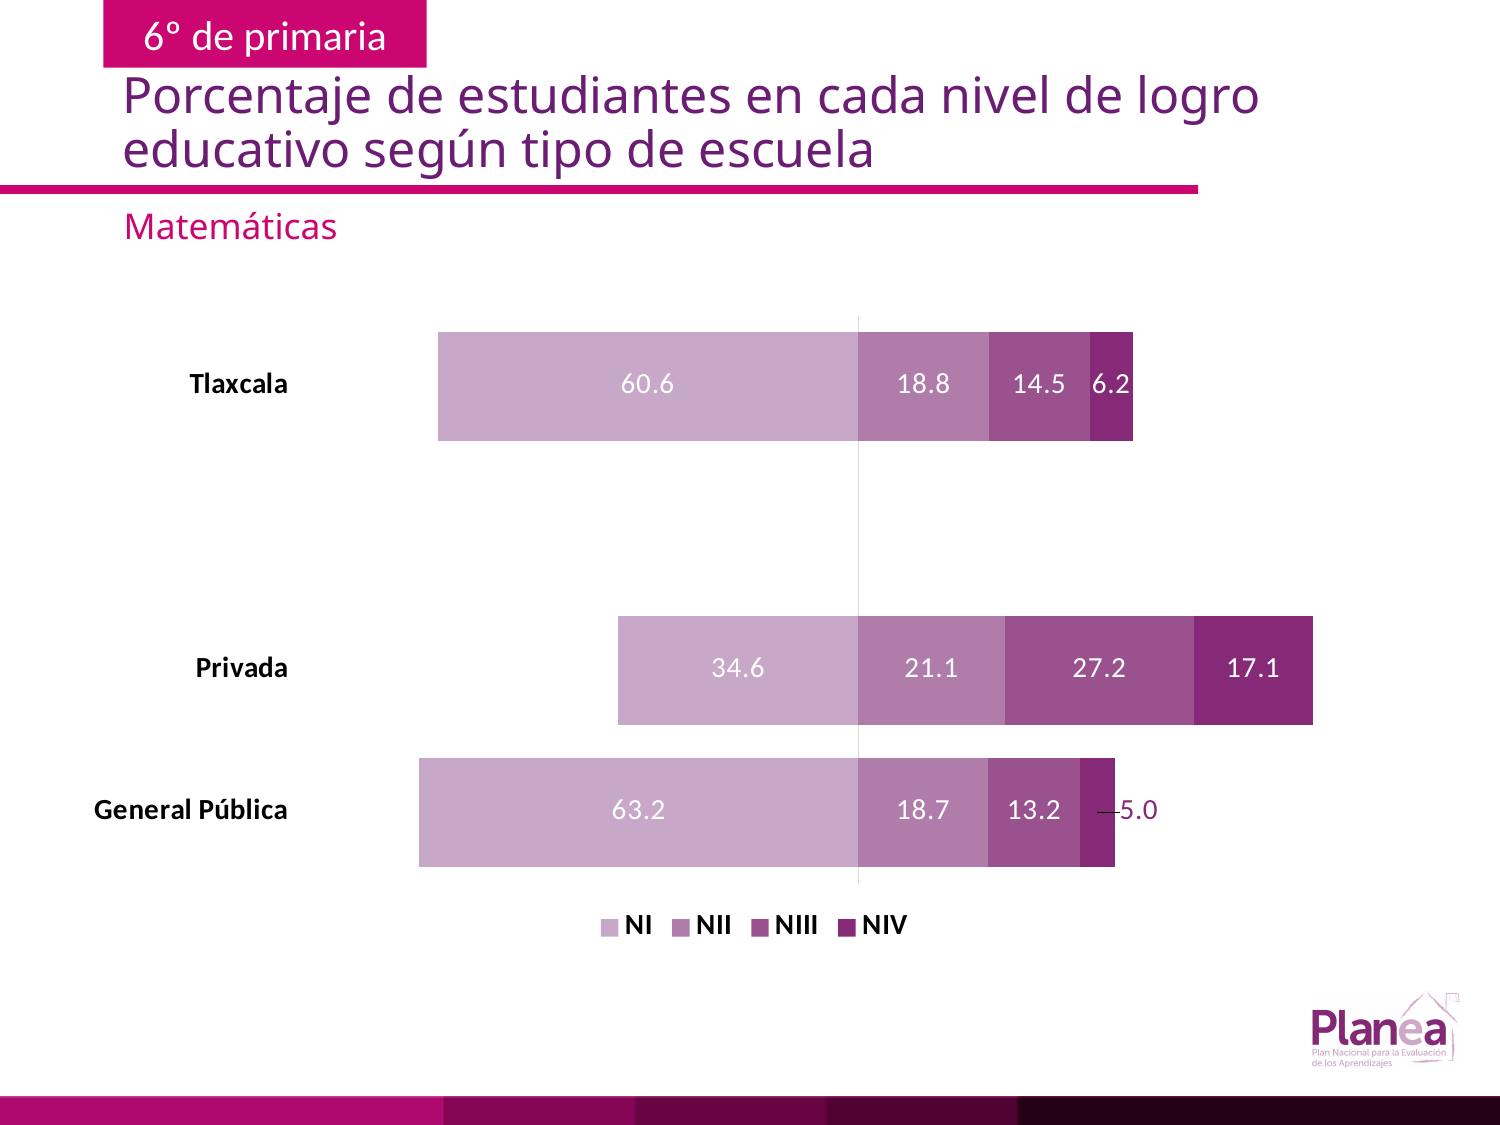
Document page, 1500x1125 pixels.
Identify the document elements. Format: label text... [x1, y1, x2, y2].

picture [0, 1096, 1500, 1125]
list Matemáticas [108, 196, 1403, 302]
title Porcentaje de estudiantes en cada nivel de logro educativo según tipo de escuela [107, 62, 1402, 201]
text_box [0, 184, 1199, 195]
picture [1312, 991, 1462, 1068]
chart [66, 302, 1442, 949]
